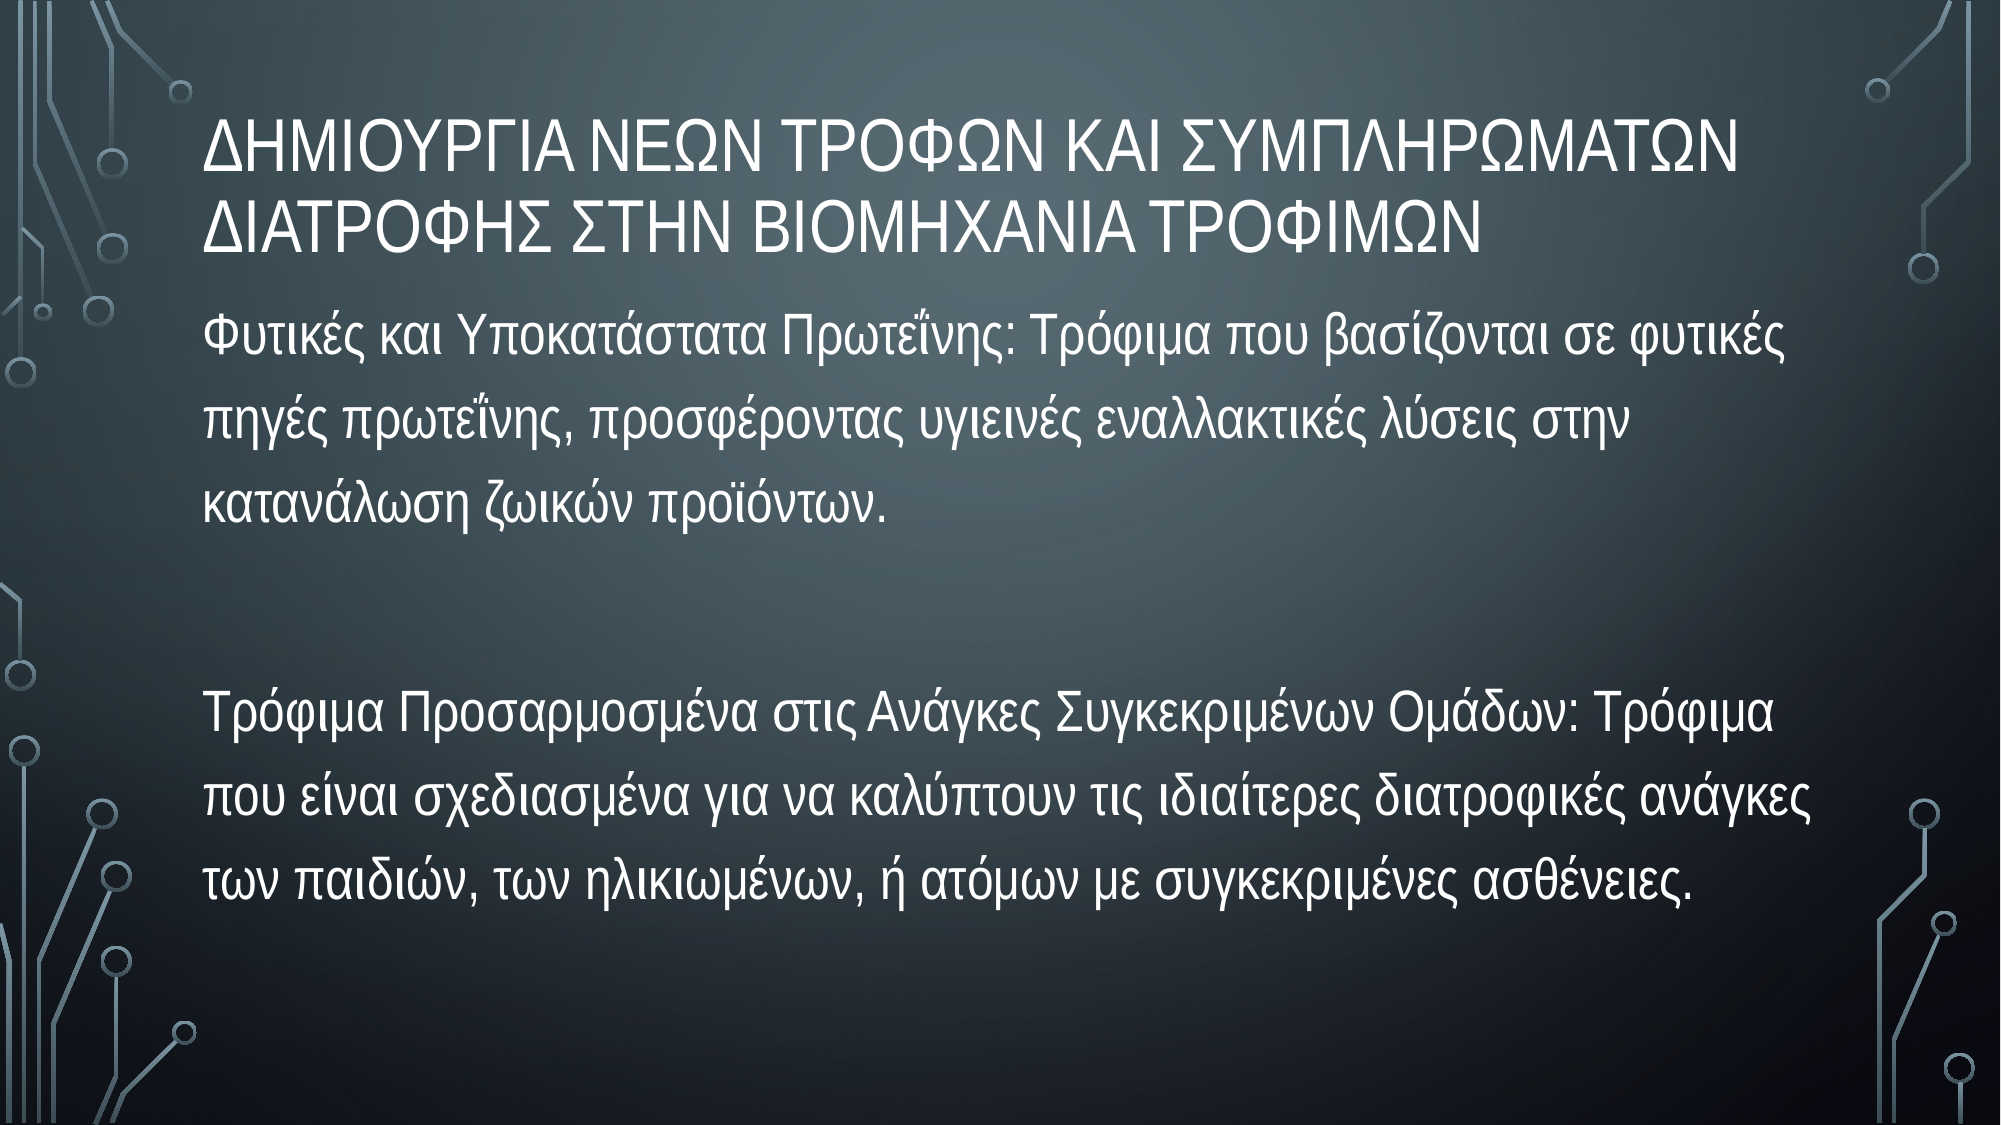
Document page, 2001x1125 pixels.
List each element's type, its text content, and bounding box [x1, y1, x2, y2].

list Φυτικές και Υποκατάστατα Πρωτεΐνης: Τρόφιμα που βασίζονται σε φυτικές πηγές πρωτεΐνης, προσφέροντας υγιεινές εναλλακτικές λύσεις στην κατανάλωση ζωικών προϊόντων. Τρόφιμα Προσαρμοσμένα στις Ανάγκες Συγκεκριμένων Ομάδων: Τρόφιμα που είναι σχεδιασμένα για να καλύπτουν τις ιδιαίτερες διατροφικές ανάγκες των παιδιών, των ηλικιωμένων, ή ατόμων με συγκεκριμένες ασθένειες. [187, 274, 1865, 1096]
title δημιουργια νεων τροφων και συμπληρωματων διατροφης στην βιομηχανια τροφιμων [187, 66, 1813, 310]
